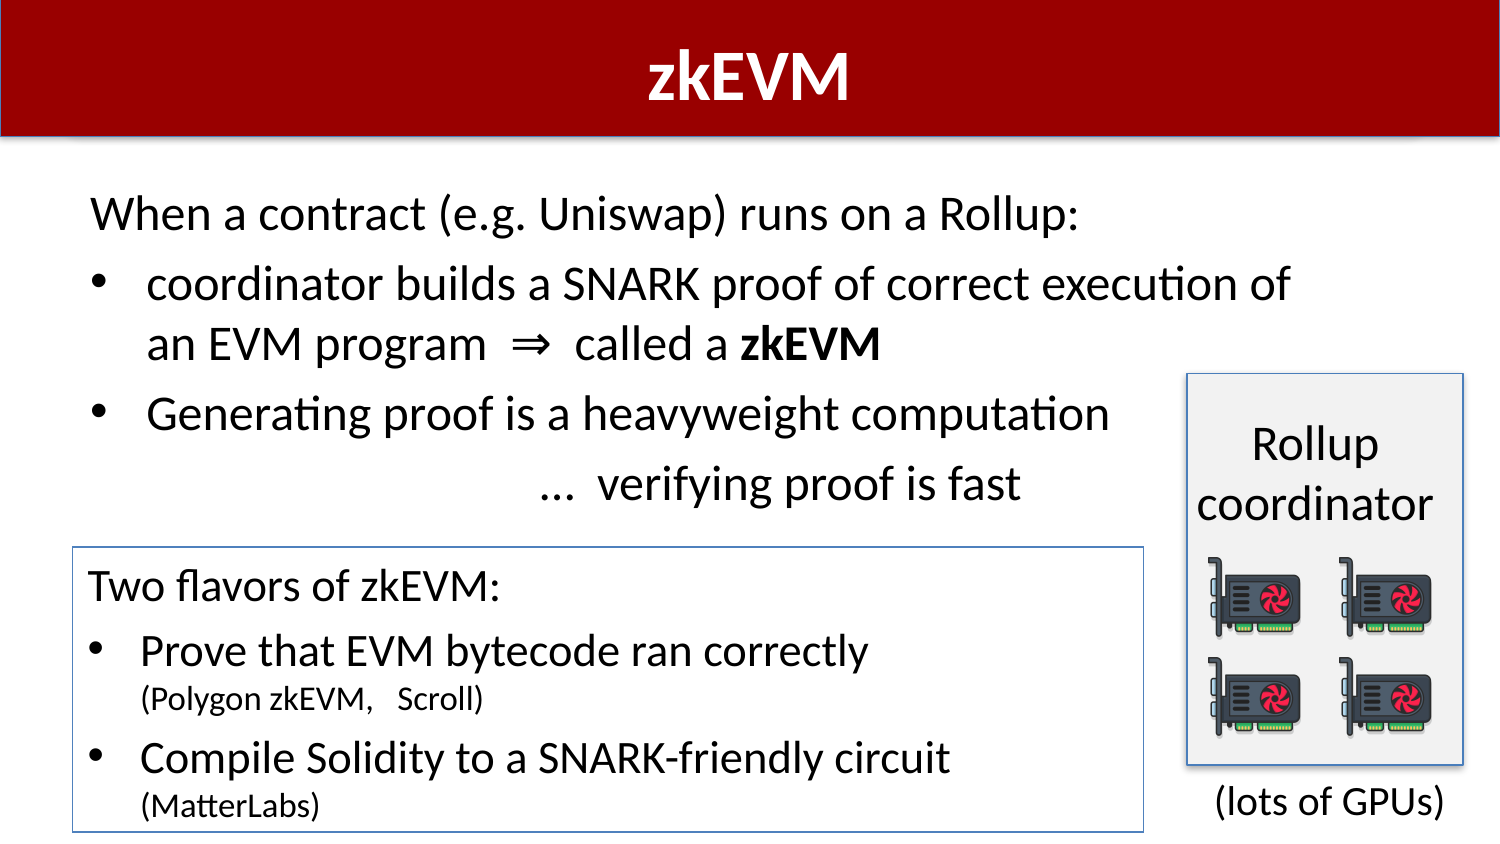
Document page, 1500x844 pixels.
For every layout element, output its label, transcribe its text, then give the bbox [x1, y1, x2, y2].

title zkEVM [75, 20, 1425, 123]
text_box Two flavors of zkEVM: Prove that EVM bytecode ran correctly (Polygon zkEVM, Scroll) Compile Solidity to a SNARK-friendly circuit (MatterLabs) [72, 547, 1144, 833]
list When a contract (e.g. Uniswap) runs on a Rollup: coordinator builds a SNARK proof of correct execution of an EVM program ⇒ called a zkEVM Generating proof is a heavyweight computation … verifying proof is fast [74, 172, 1488, 531]
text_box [1180, 373, 1464, 833]
